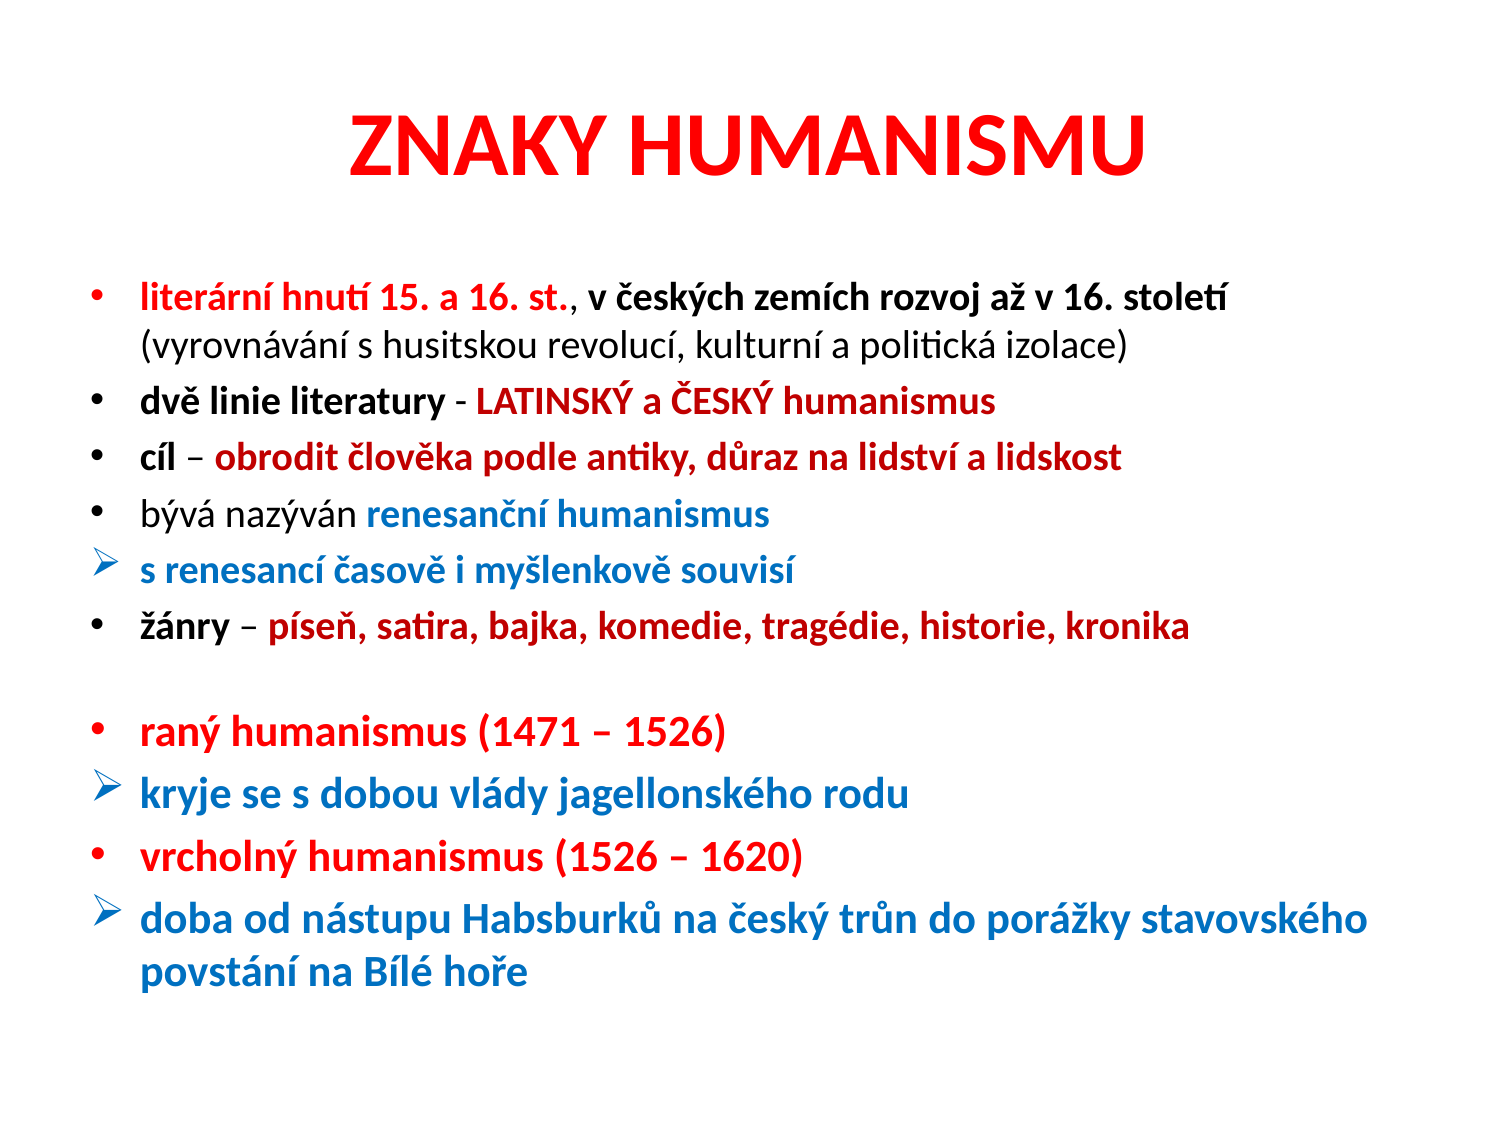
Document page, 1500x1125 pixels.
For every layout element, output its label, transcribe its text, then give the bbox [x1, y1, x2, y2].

title ZNAKY HUMANISMU [75, 45, 1425, 233]
list literární hnutí 15. a 16. st., v českých zemích rozvoj až v 16. století (vyrovnávání s husitskou revolucí, kulturní a politická izolace) dvě linie literatury - LATINSKÝ a ČESKÝ humanismus cíl – obrodit člověka podle antiky, důraz na lidství a lidskost bývá nazýván renesanční humanismus s renesancí časově i myšlenkově souvisí žánry – píseň, satira, bajka, komedie, tragédie, historie, kronika raný humanismus (1471 – 1526) kryje se s dobou vlády jagellonského rodu vrcholný humanismus (1526 – 1620) doba od nástupu Habsburků na český trůn do porážky stavovského povstání na Bílé hoře [75, 262, 1425, 1005]
